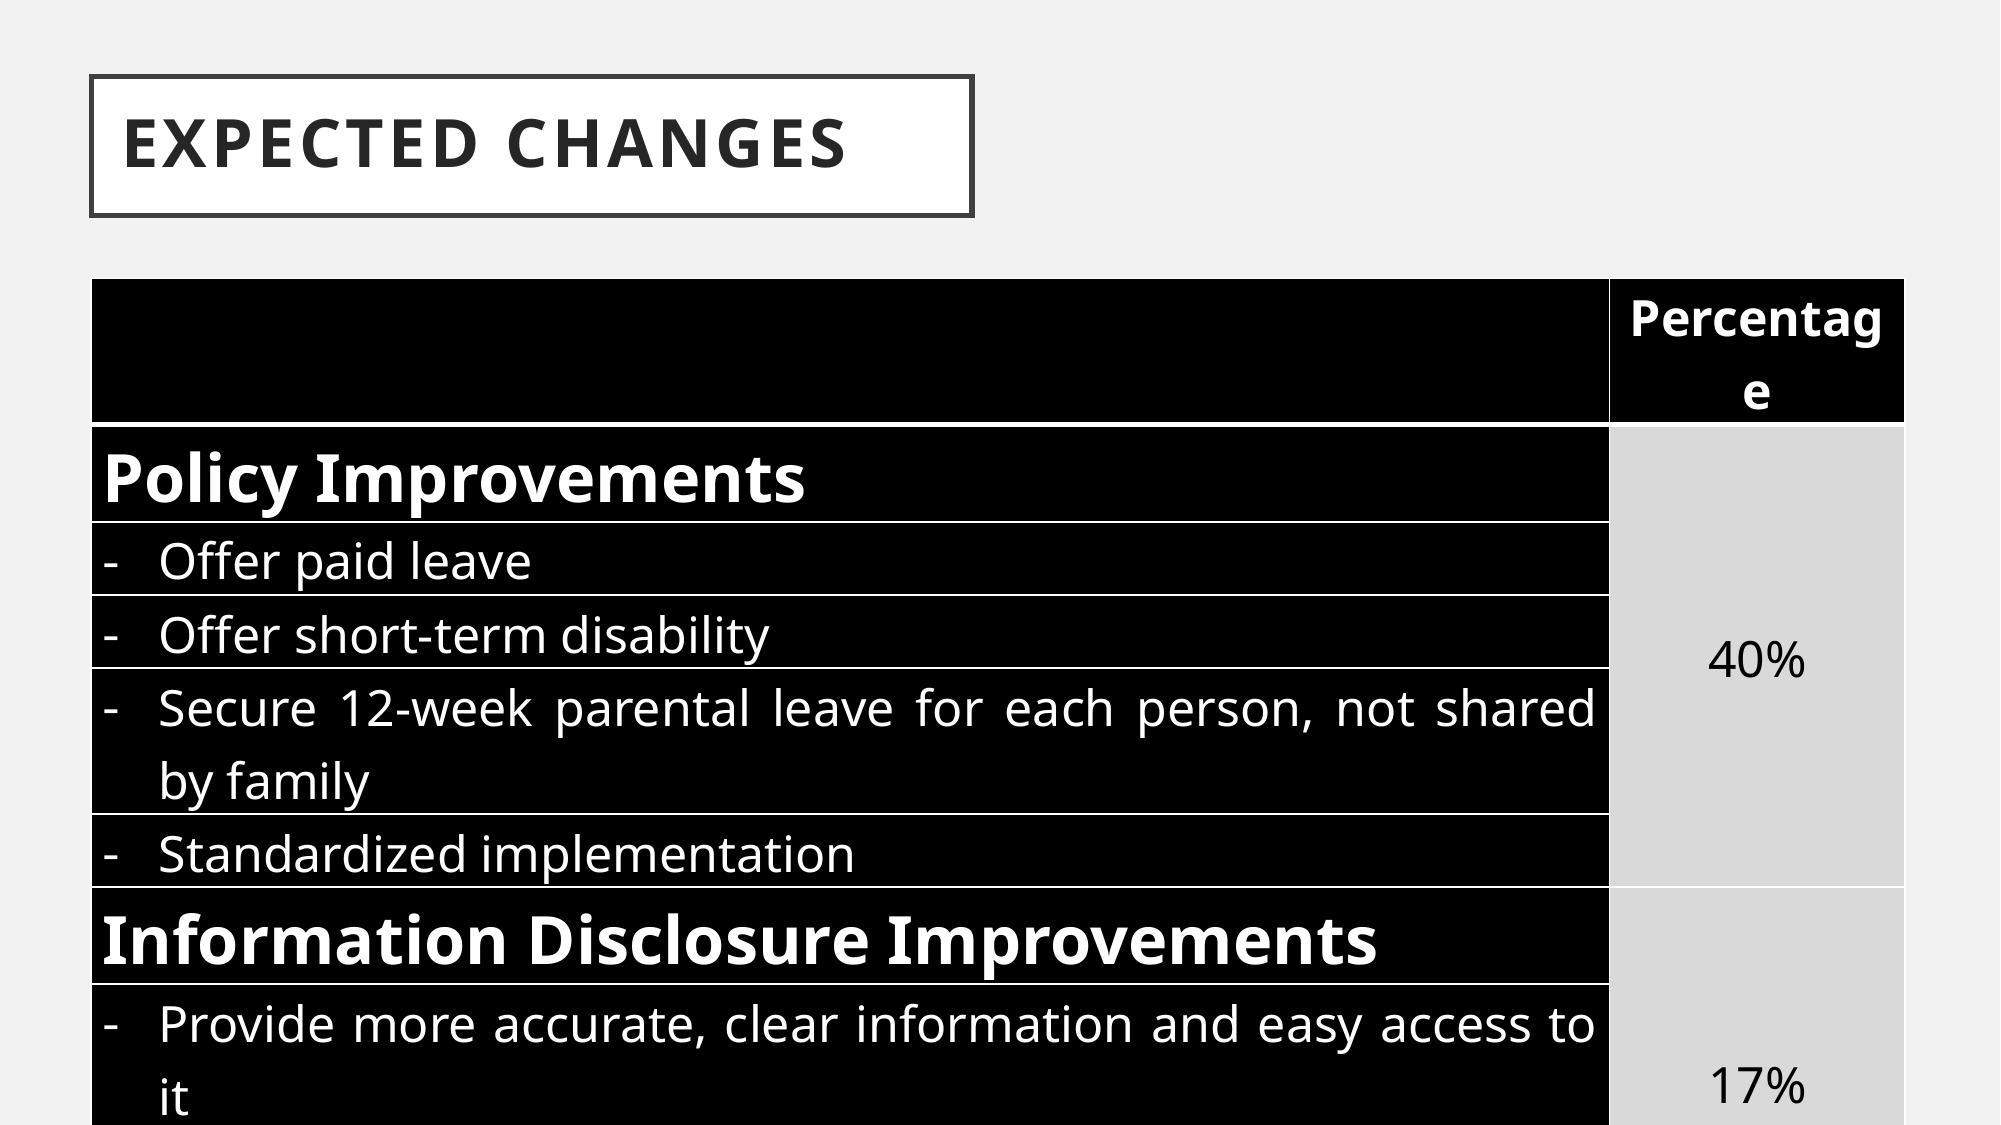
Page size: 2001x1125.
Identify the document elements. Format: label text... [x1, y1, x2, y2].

table_header Percentage [1610, 279, 1904, 422]
table_cell Standardized implementation [92, 815, 1609, 886]
table_cell Policy Improvements [92, 427, 1609, 521]
table_cell Provide more accurate, clear information and easy access to it [92, 985, 1609, 1125]
table_cell Offer short-term disability [92, 596, 1609, 667]
table_cell 40% [1610, 427, 1904, 886]
table_cell Information Disclosure Improvements [92, 888, 1609, 983]
text_box Expected Changes [91, 76, 972, 216]
table_cell Offer paid leave [92, 523, 1609, 594]
table_cell Secure 12-week parental leave for each person, not shared by family [92, 669, 1609, 813]
table_header [92, 279, 1609, 422]
table_cell 17% [1610, 888, 1904, 1125]
